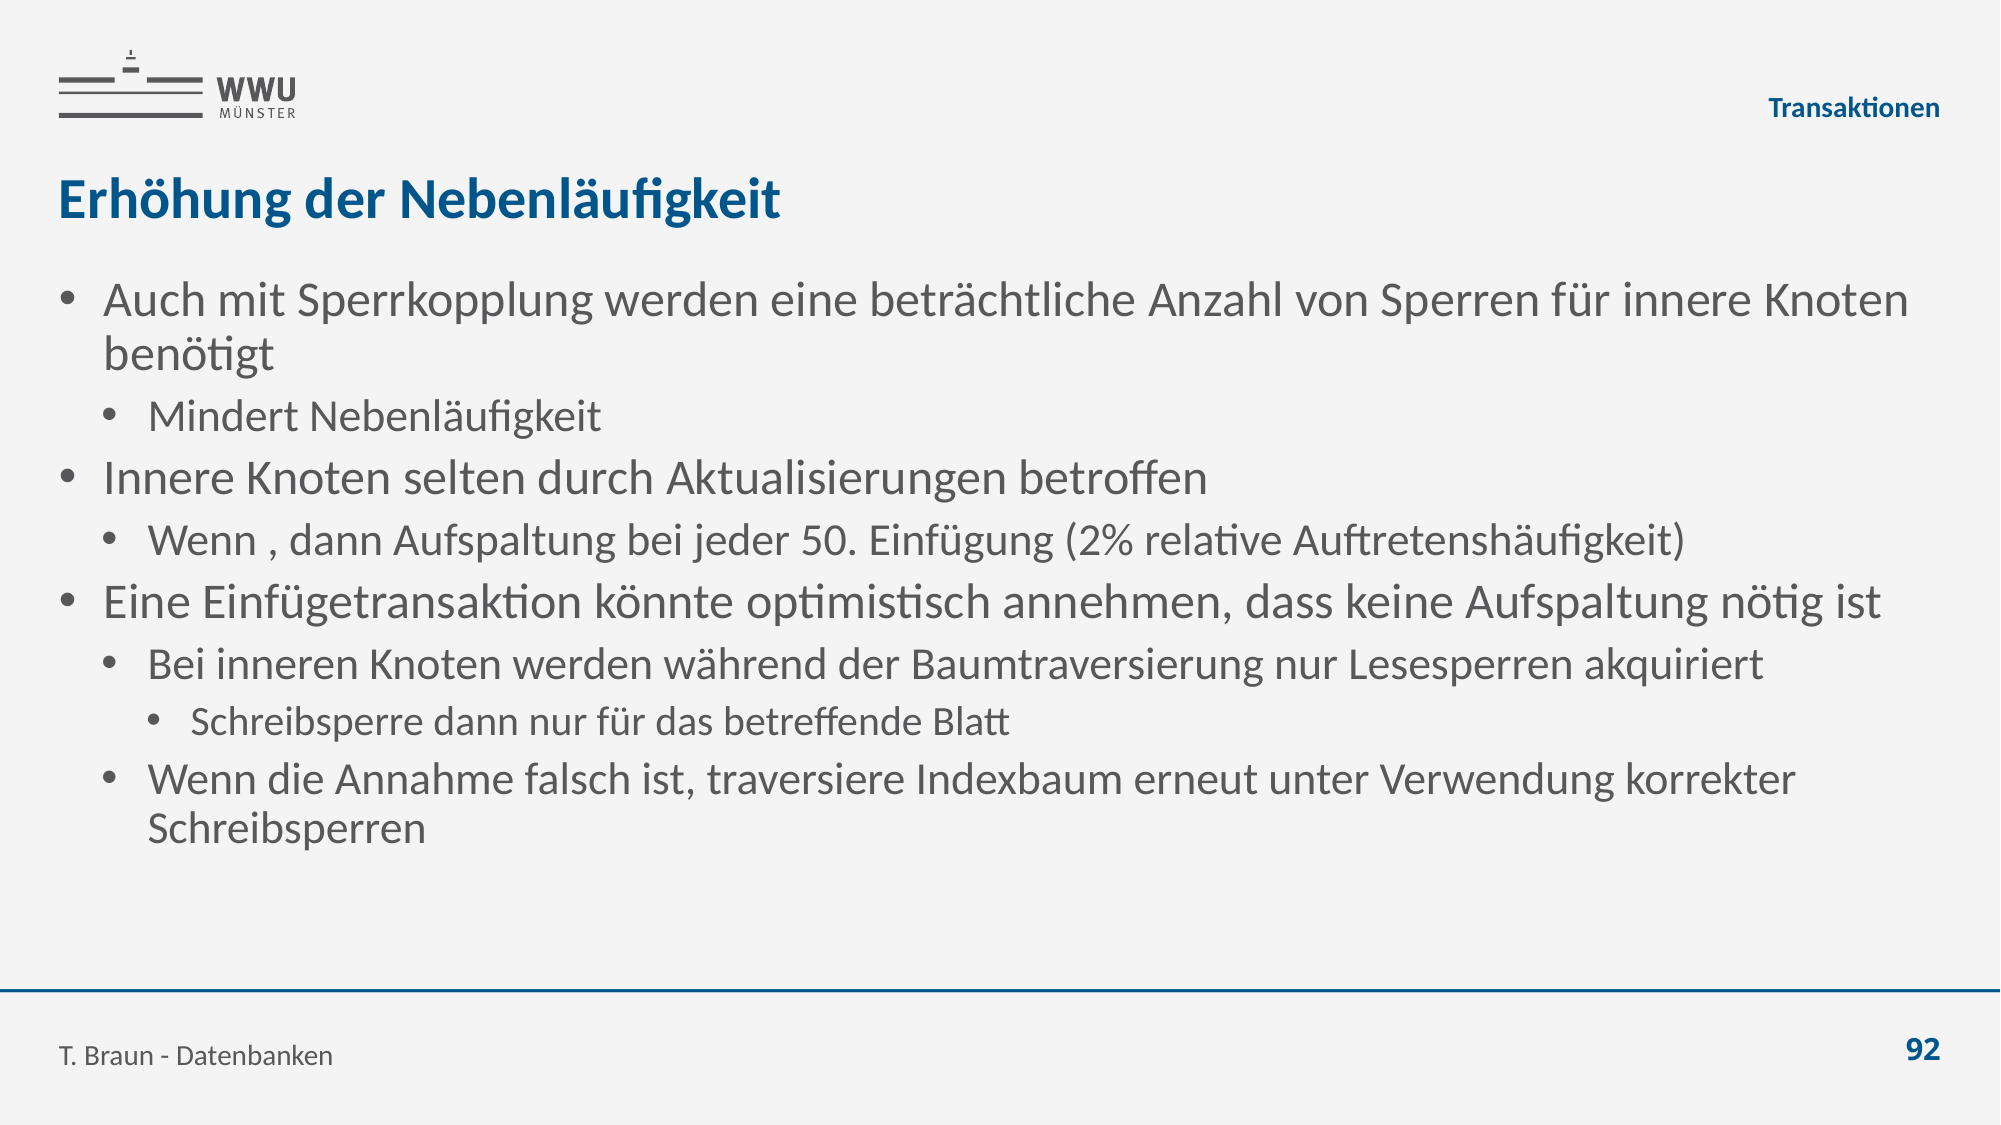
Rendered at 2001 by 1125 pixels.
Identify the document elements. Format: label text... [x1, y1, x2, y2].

title Erhöhung der Nebenläufigkeit [58, 148, 1941, 243]
slide_number 92 [1822, 1012, 1941, 1072]
footer T. Braun - Datenbanken [58, 1012, 1440, 1072]
slide_number Transaktionen [589, 63, 1941, 123]
